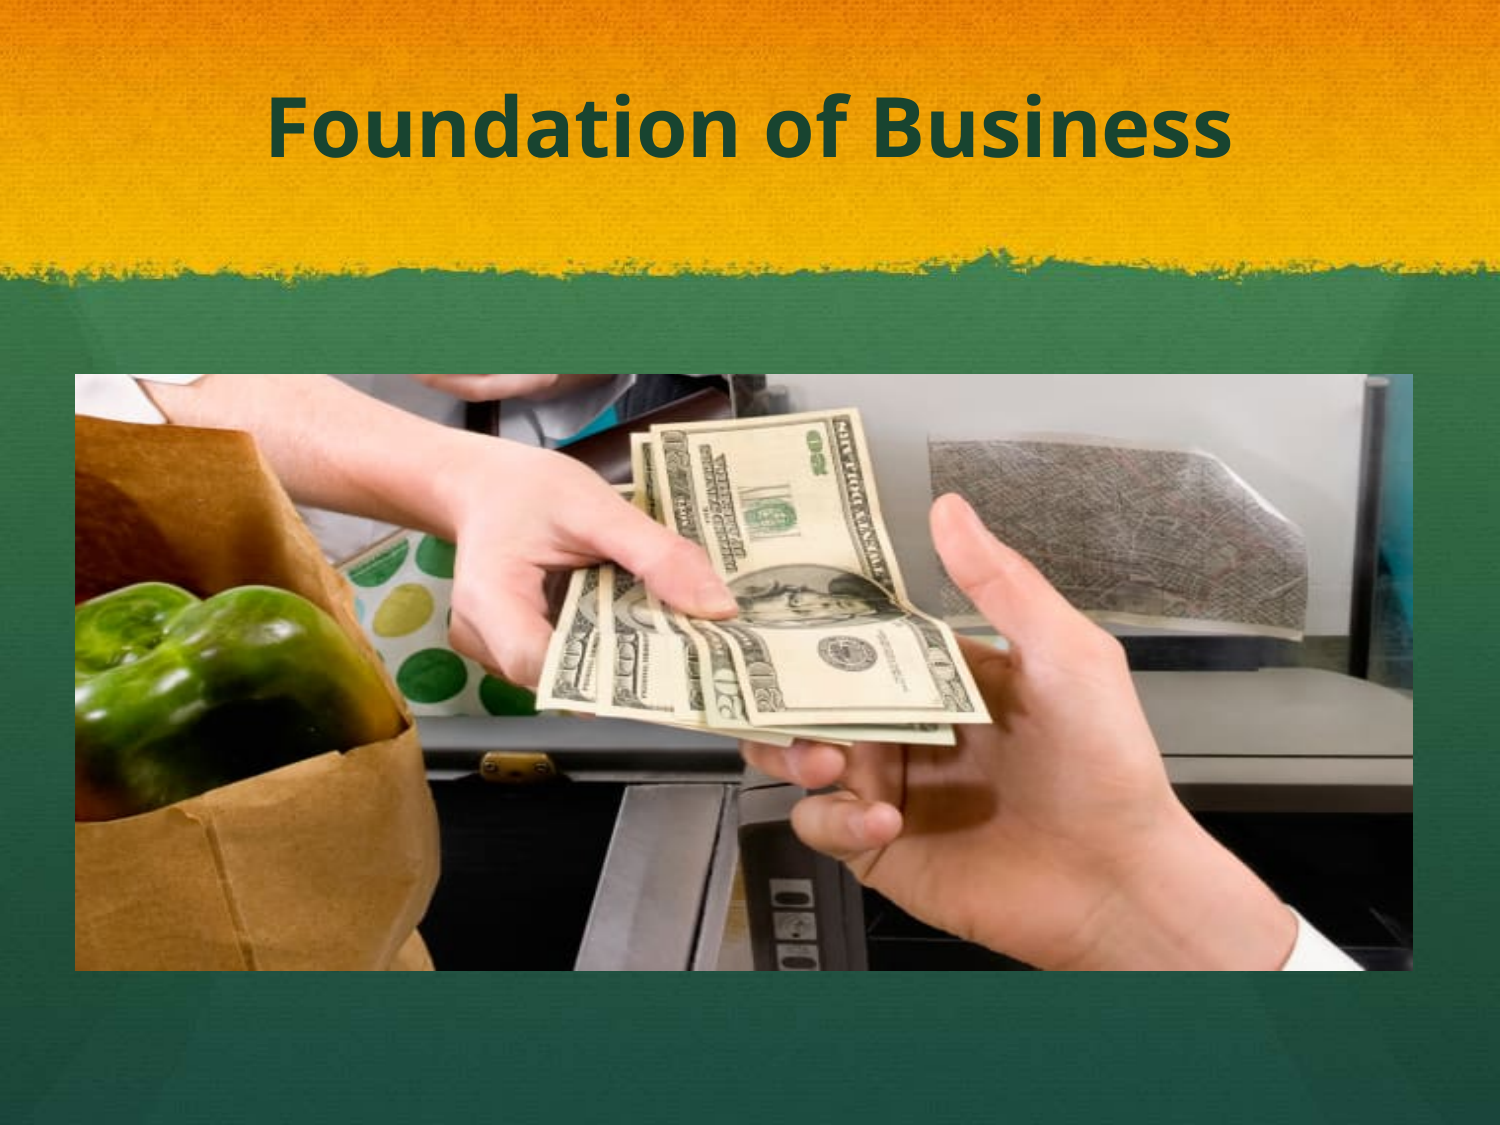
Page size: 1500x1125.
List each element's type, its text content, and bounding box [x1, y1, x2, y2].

title Foundation of Business [240, 73, 1260, 175]
picture [0, 0, 1500, 1125]
